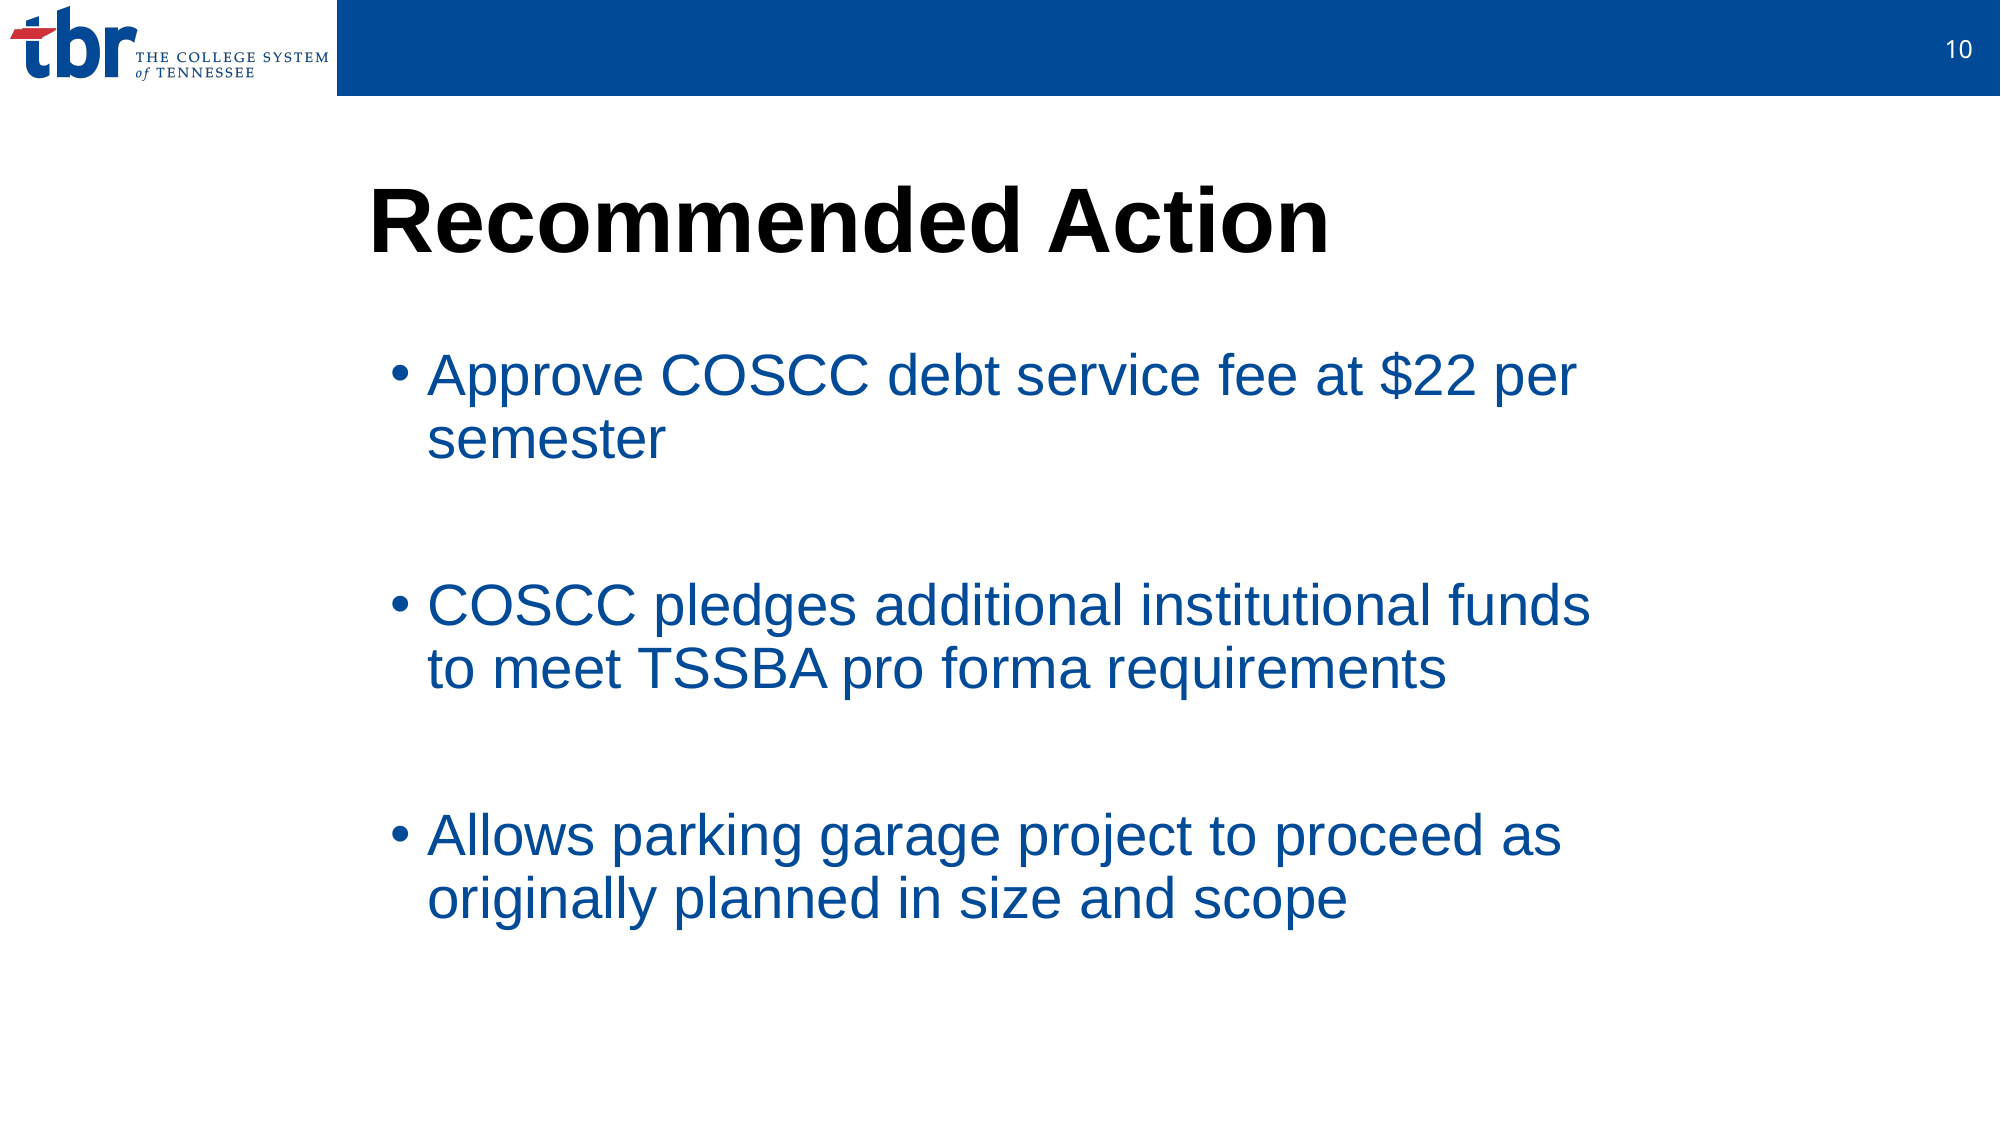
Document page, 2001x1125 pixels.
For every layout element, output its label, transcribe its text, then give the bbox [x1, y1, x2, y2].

slide_number 11 [368, 20, 1989, 81]
list Approve COSCC debt service fee at $22 per semester COSCC pledges additional institutional funds to meet TSSBA pro forma requirements Allows parking garage project to proceed as originally planned in size and scope [375, 337, 1669, 988]
title Recommended Action [353, 145, 1647, 300]
picture [10, 6, 328, 81]
